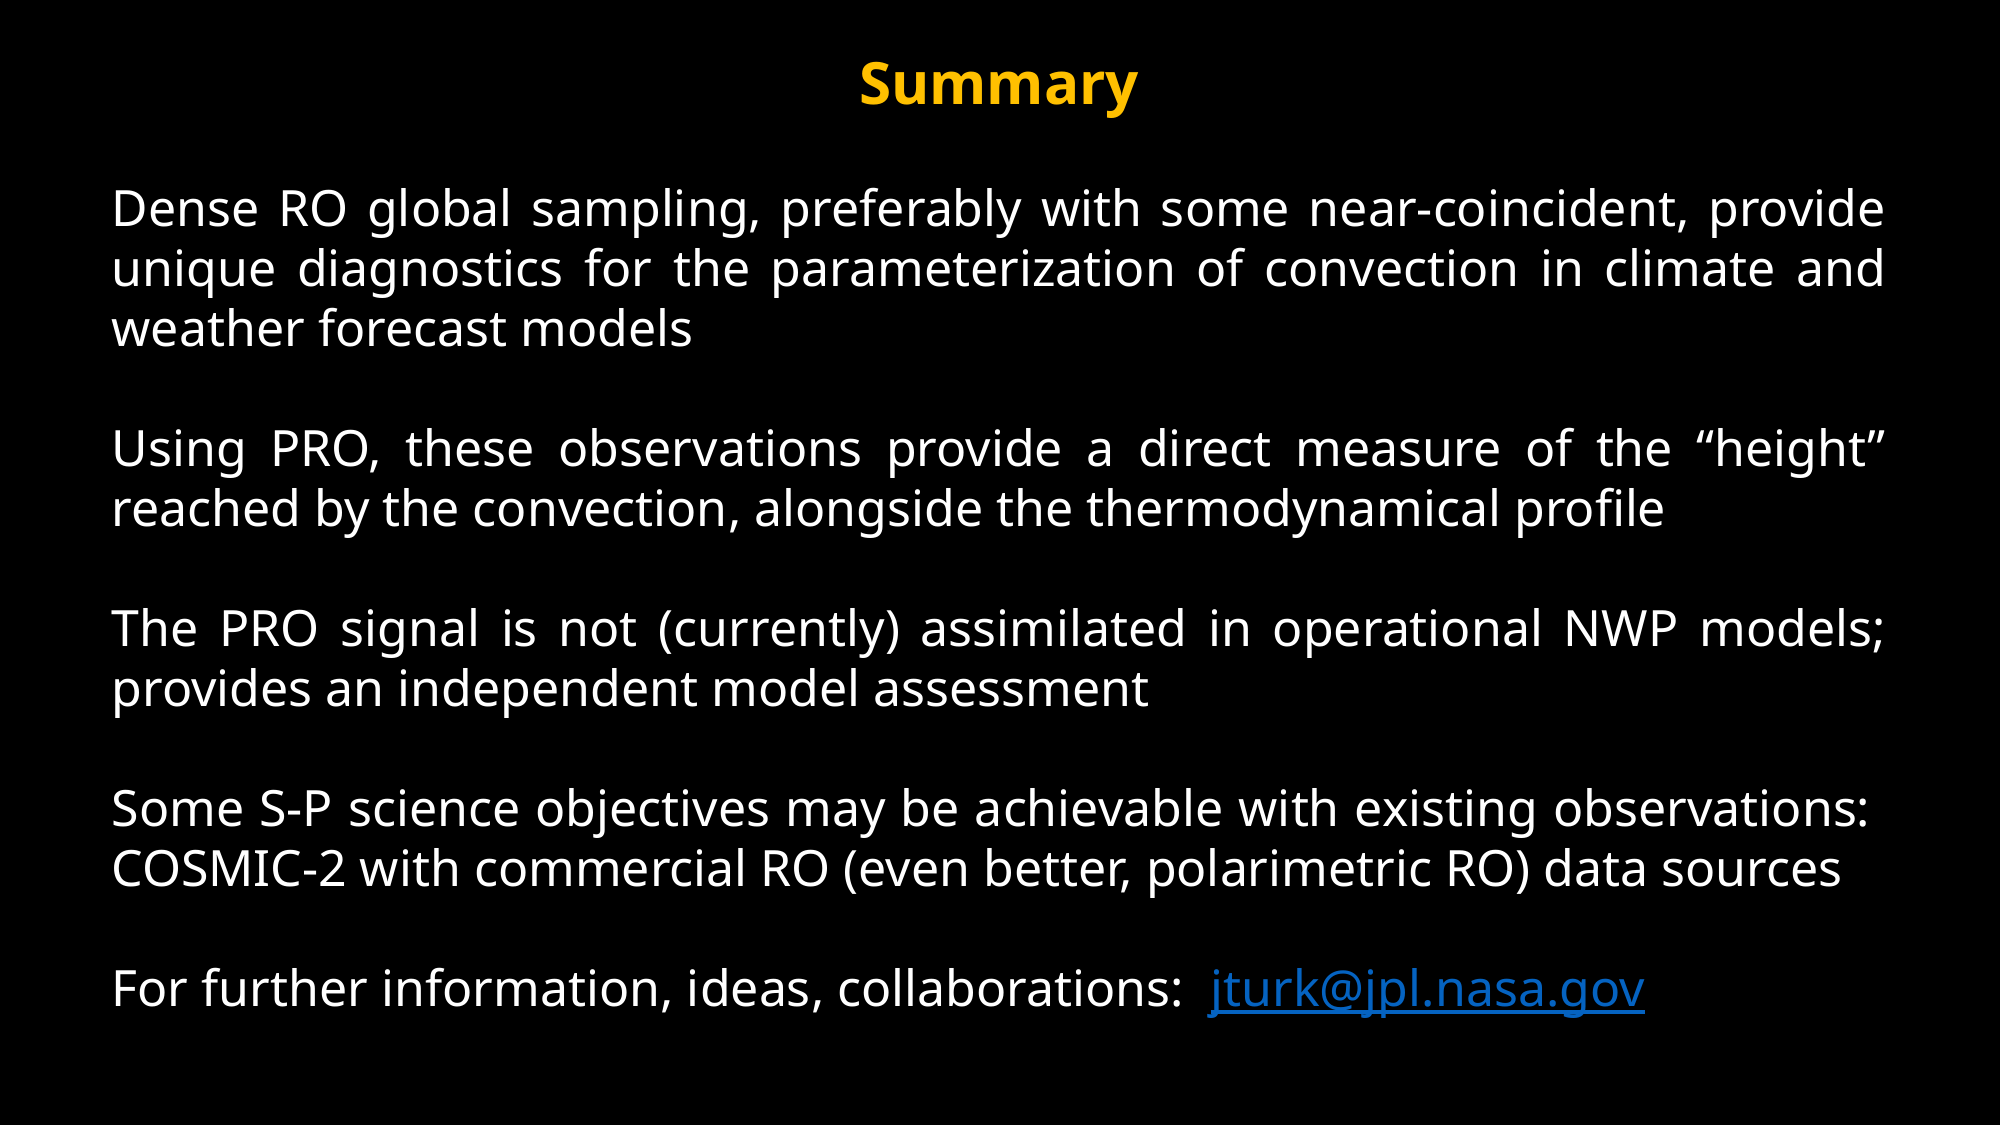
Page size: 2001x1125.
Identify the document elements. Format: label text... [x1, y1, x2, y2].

text_box Summary Dense RO global sampling, preferably with some near-coincident, provide unique diagnostics for the parameterization of convection in climate and weather forecast models Using PRO, these observations provide a direct measure of the “height” reached by the convection, alongside the thermodynamical profile The PRO signal is not (currently) assimilated in operational NWP models; provides an independent model assessment Some S-P science objectives may be achievable with existing observations: COSMIC-2 with commercial RO (even better, polarimetric RO) data sources For further information, ideas, collaborations: jturk@jpl.nasa.gov [96, 38, 1902, 1032]
